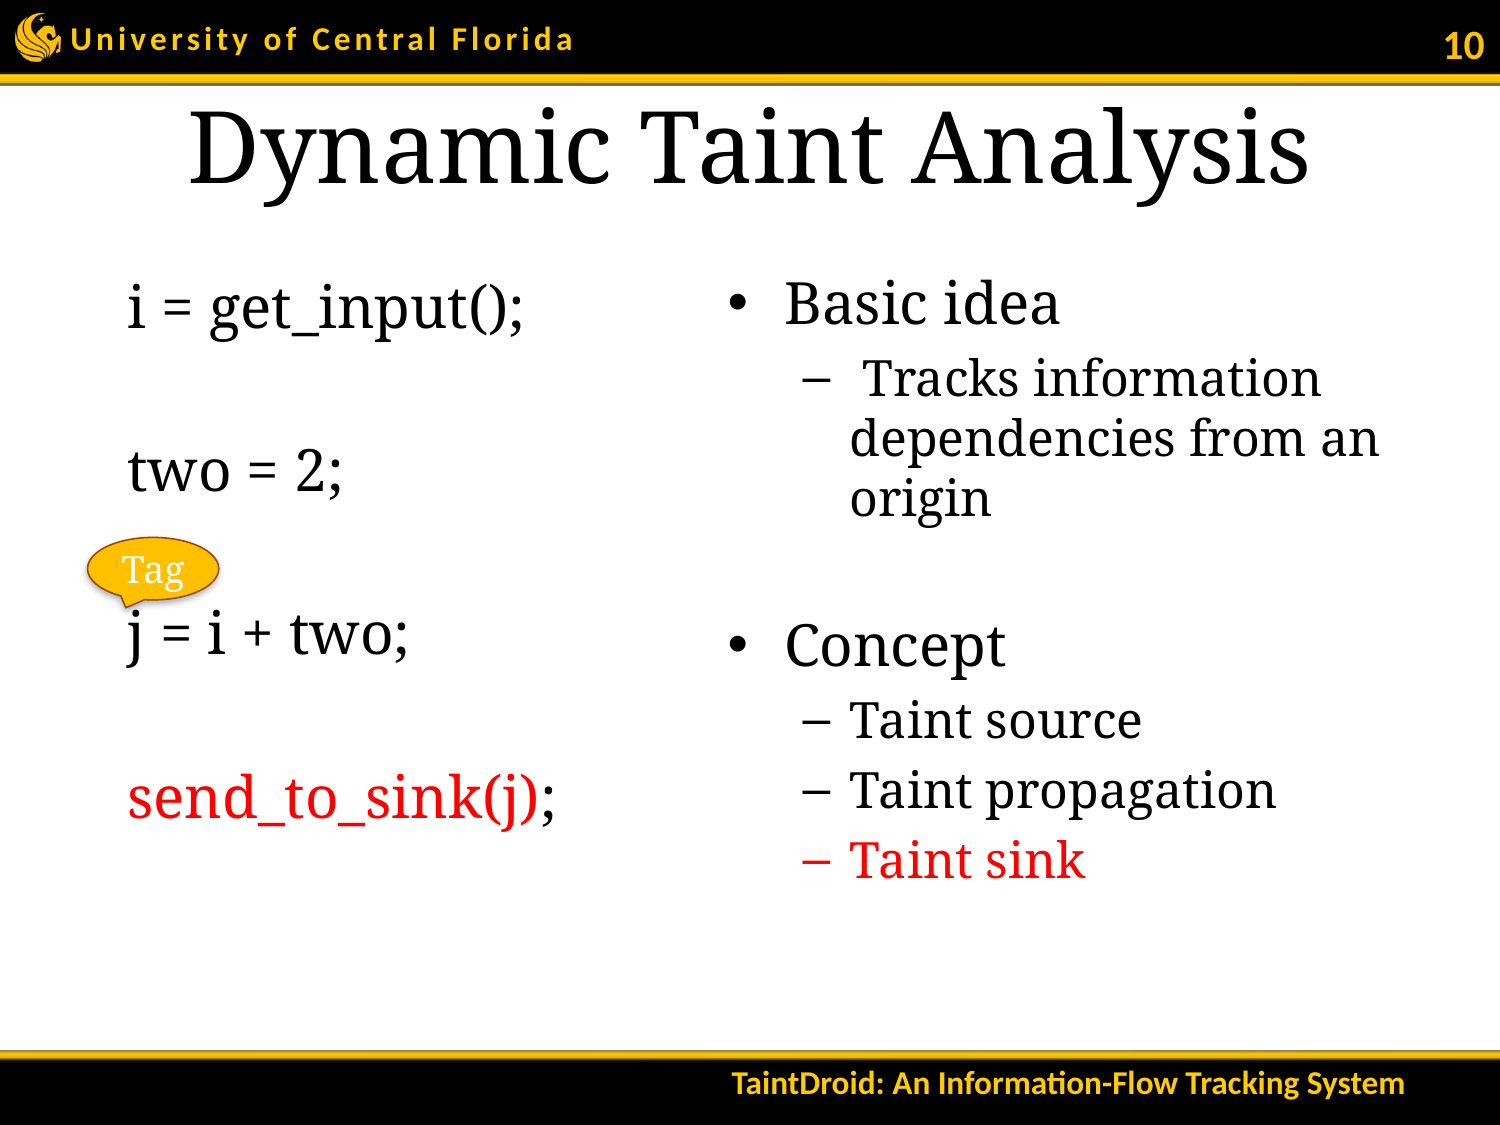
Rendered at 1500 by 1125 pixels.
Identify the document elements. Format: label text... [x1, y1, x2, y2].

list Basic idea Tracks information dependencies from an origin Concept Taint source Taint propagation Taint sink [712, 258, 1413, 1035]
slide_number 10 [1149, 12, 1500, 73]
text_box i = get_input(); two = 2; j = i + two; send_to_sink(j); [112, 262, 664, 1038]
text_box Tag [86, 536, 220, 609]
title Dynamic Taint Analysis [74, 74, 1426, 213]
picture [0, 0, 1500, 1125]
